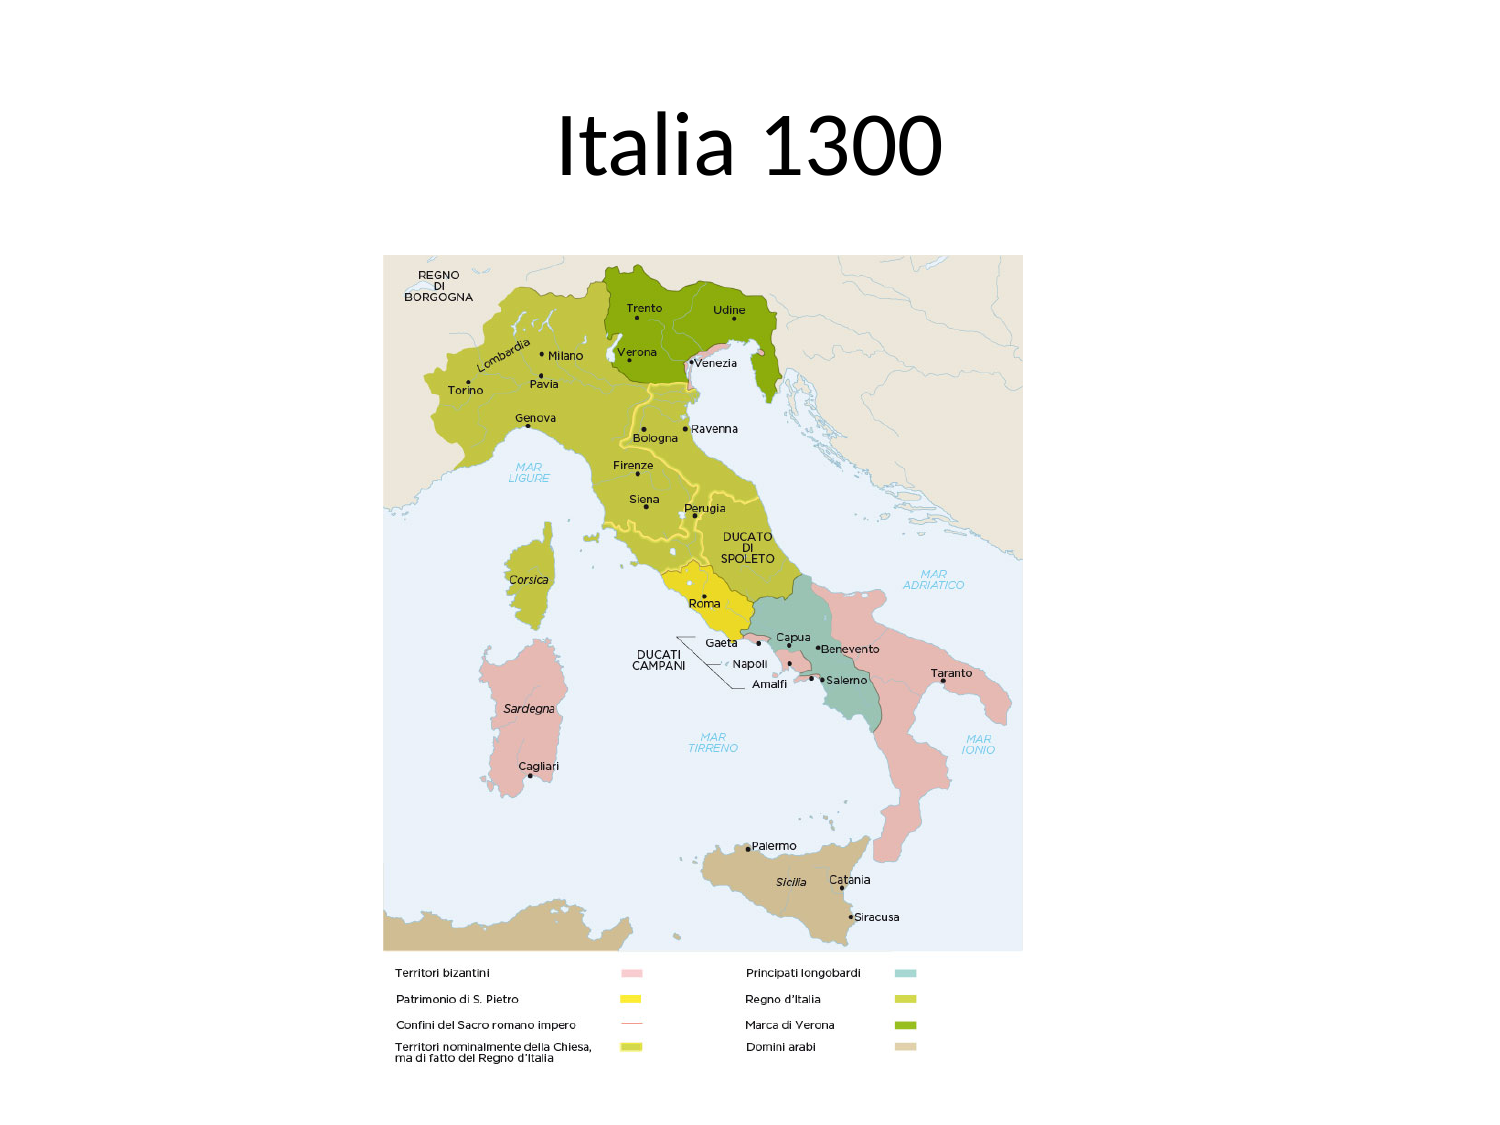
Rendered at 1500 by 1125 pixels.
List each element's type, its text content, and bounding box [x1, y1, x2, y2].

picture [383, 255, 1024, 1077]
title Italia 1300 [75, 45, 1425, 233]
